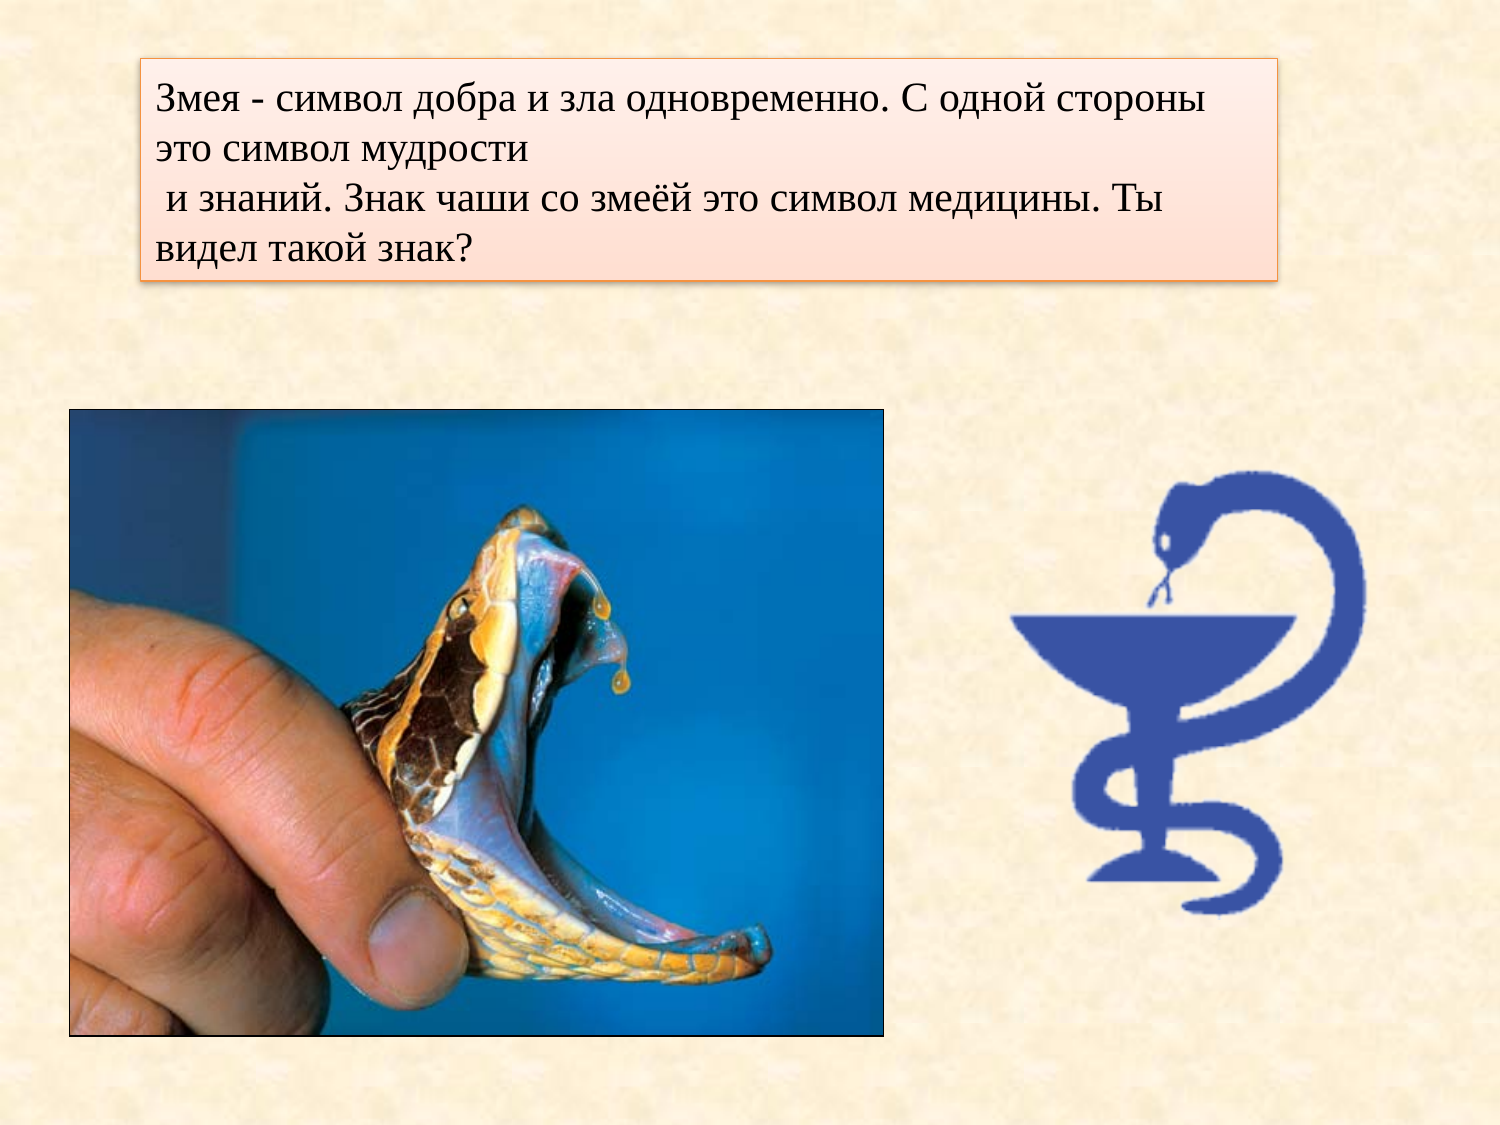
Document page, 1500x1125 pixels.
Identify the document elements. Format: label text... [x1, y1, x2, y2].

picture [0, 0, 1500, 1125]
text_box Змея - символ добра и зла одновременно. С одной стороны это символ мудрости и знаний. Знак чаши со змеёй это символ медицины. Ты видел такой знак? [140, 58, 1278, 282]
